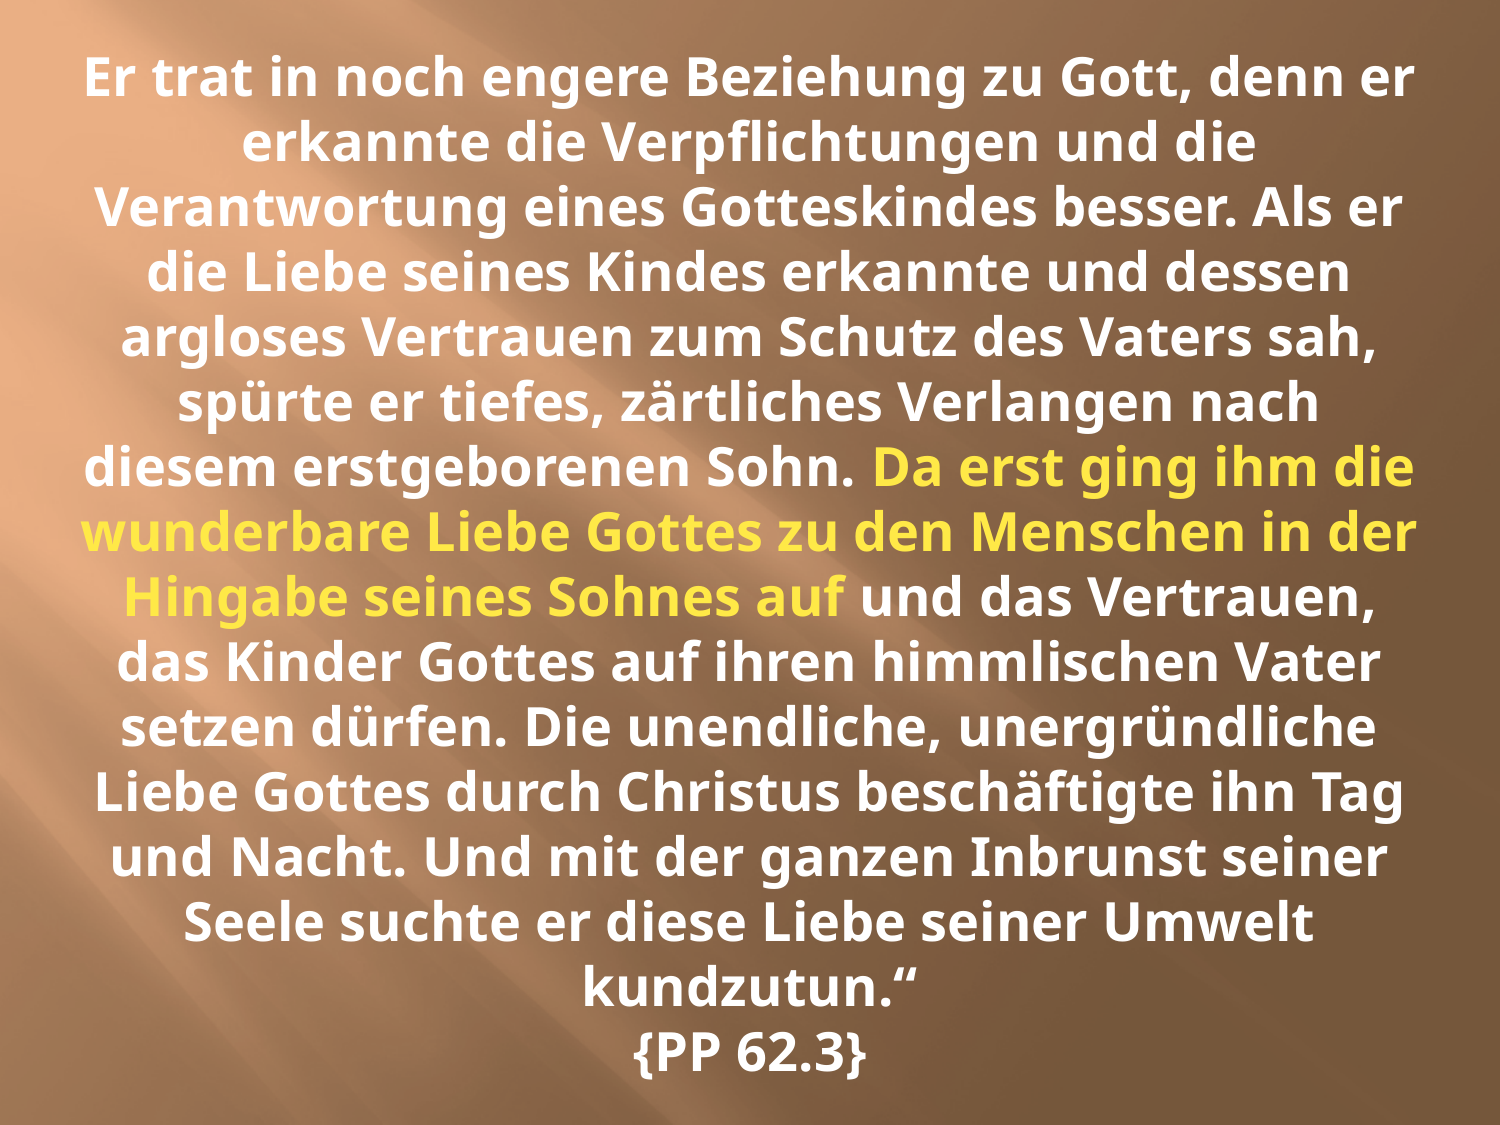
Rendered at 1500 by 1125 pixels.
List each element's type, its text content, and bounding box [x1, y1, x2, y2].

title Er trat in noch engere Beziehung zu Gott, denn er erkannte die Verpflichtungen und die Verantwortung eines Gotteskindes besser. Als er die Liebe seines Kindes erkannte und dessen argloses Vertrauen zum Schutz des Vaters sah, spürte er tiefes, zärtliches Verlangen nach diesem erstgeborenen Sohn. Da erst ging ihm die wunderbare Liebe Gottes zu den Menschen in der Hingabe seines Sohnes auf und das Vertrauen, das Kinder Gottes auf ihren himmlischen Vater setzen dürfen. Die unendliche, unergründliche Liebe Gottes durch Christus beschäftigte ihn Tag und Nacht. Und mit der ganzen Inbrunst seiner Seele suchte er diese Liebe seiner Umwelt kundzutun.“ {PP 62.3} [64, 54, 1436, 1071]
